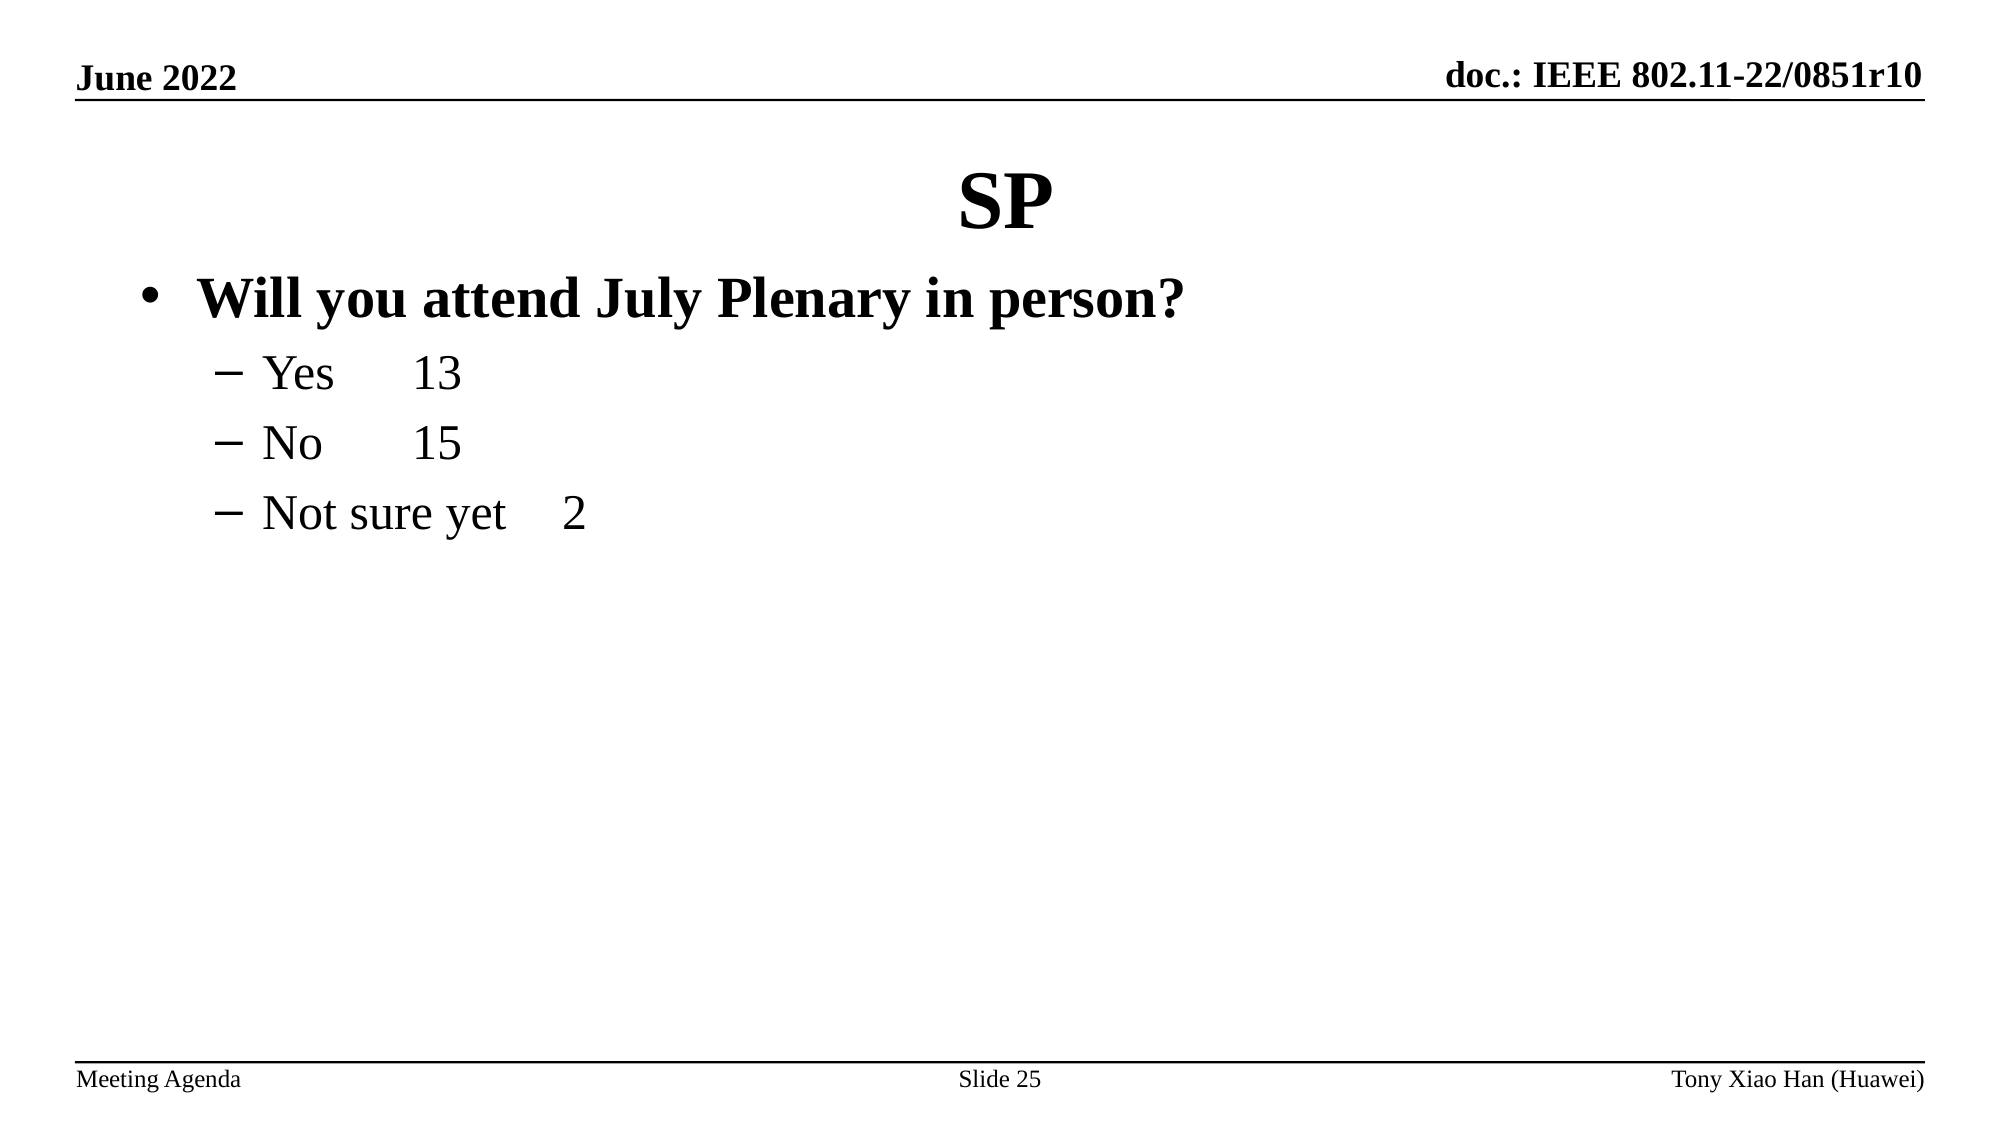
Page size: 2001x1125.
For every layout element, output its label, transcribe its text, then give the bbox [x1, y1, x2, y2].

text_box Will you attend July Plenary in person? Yes 13 No 15 Not sure yet 2 [125, 212, 1888, 900]
text_box SP [368, 137, 1644, 212]
